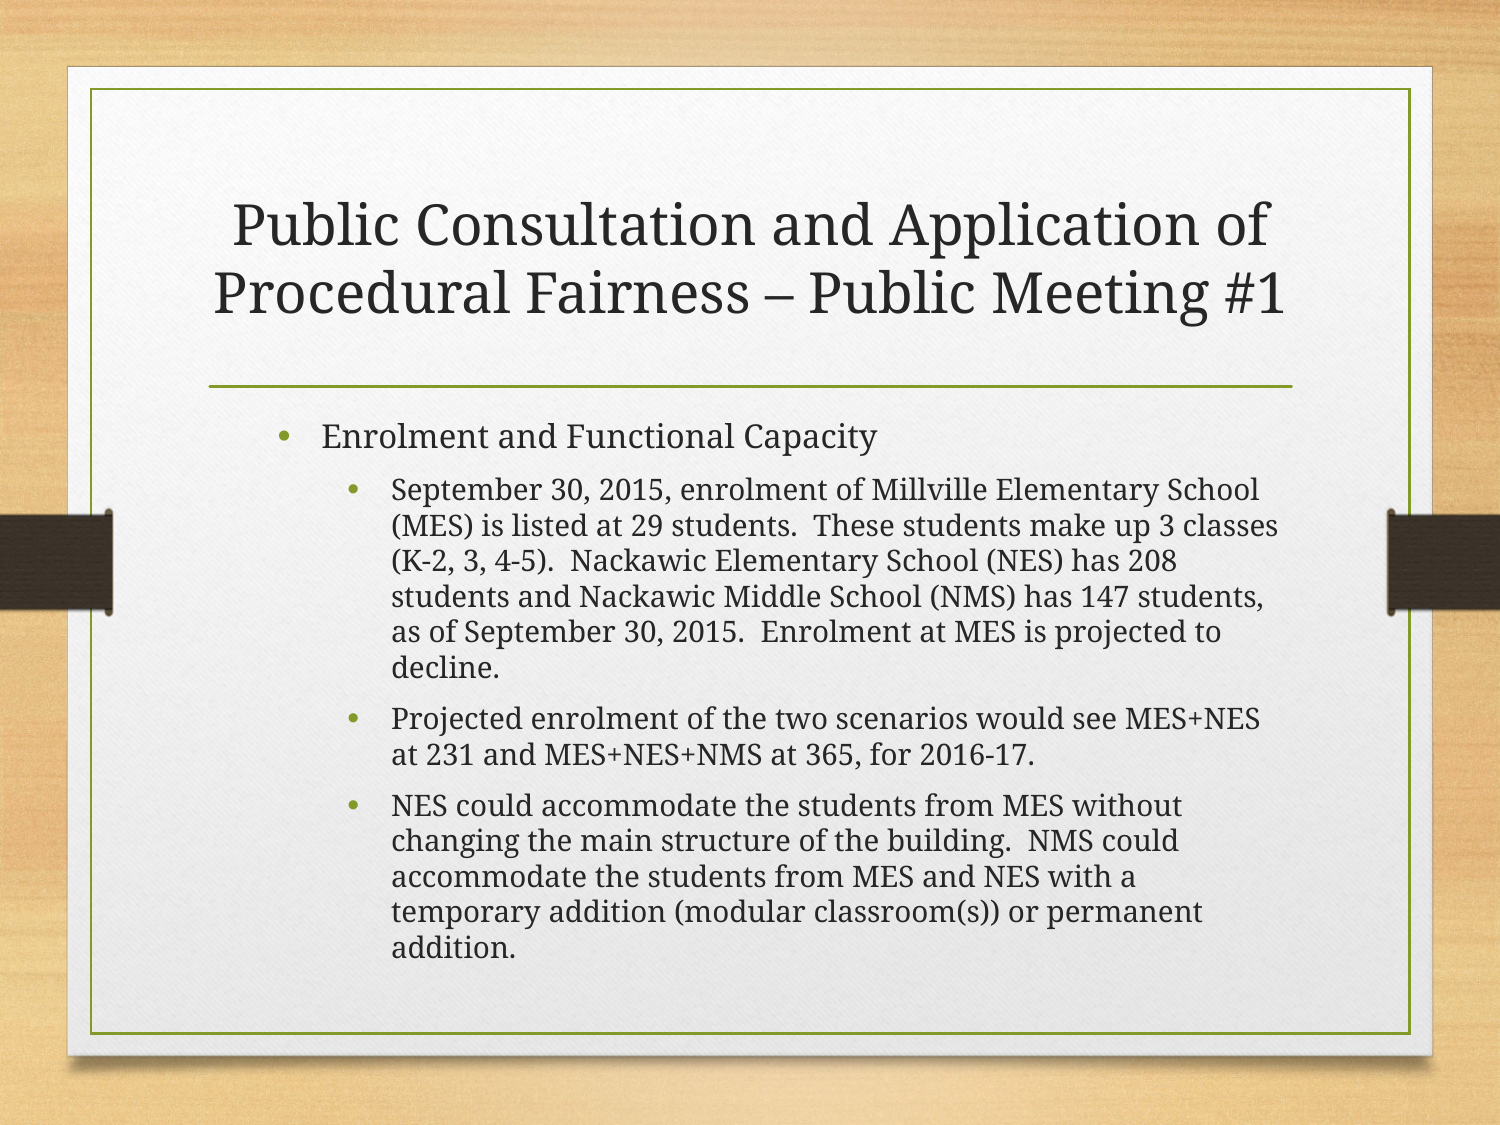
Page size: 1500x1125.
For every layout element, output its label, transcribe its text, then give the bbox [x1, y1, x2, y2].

title Public Consultation and Application of Procedural Fairness – Public Meeting #1 [193, 150, 1309, 365]
picture [0, 0, 1500, 1125]
list Enrolment and Functional Capacity September 30, 2015, enrolment of Millville Elementary School (MES) is listed at 29 students. These students make up 3 classes (K-2, 3, 4-5). Nackawic Elementary School (NES) has 208 students and Nackawic Middle School (NMS) has 147 students, as of September 30, 2015. Enrolment at MES is projected to decline. Projected enrolment of the two scenarios would see MES+NES at 231 and MES+NES+NMS at 365, for 2016-17. NES could accommodate the students from MES without changing the main structure of the building. NMS could accommodate the students from MES and NES with a temporary addition (modular classroom(s)) or permanent addition. [193, 408, 1309, 974]
